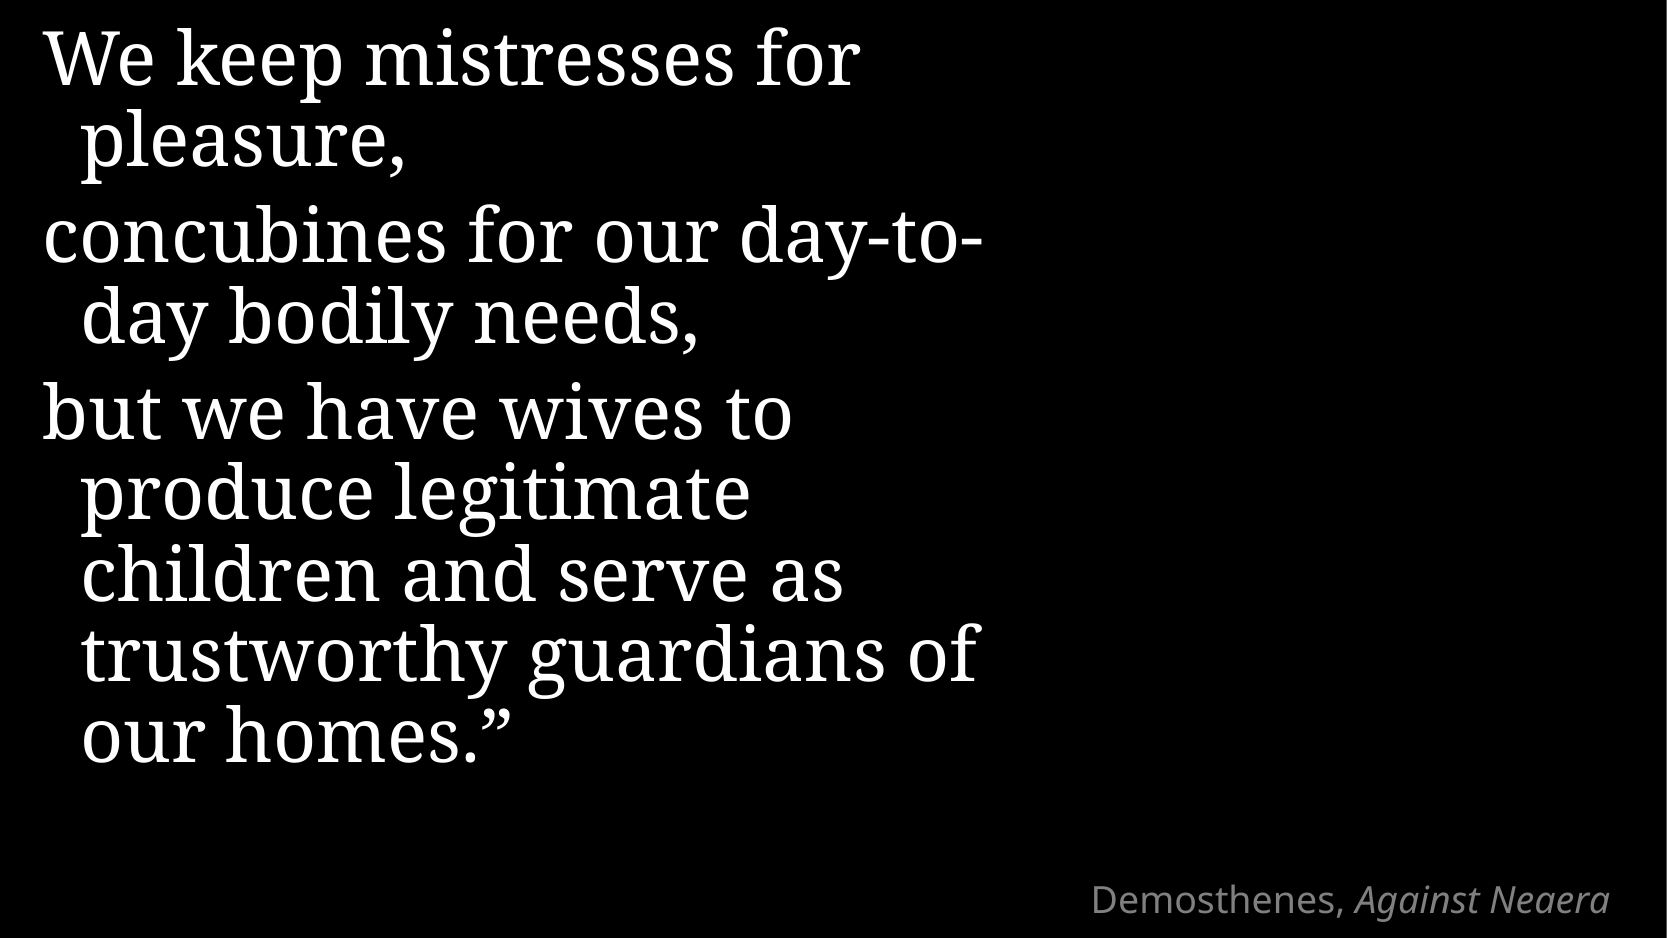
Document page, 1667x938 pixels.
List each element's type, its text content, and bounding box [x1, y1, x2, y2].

title Demosthenes, Against Neaera [1058, 868, 1643, 924]
list We keep mistresses for pleasure, concubines for our day-to-day bodily needs, but we have wives to produce legitimate children and serve as trustworthy guardians of our homes.” [27, 12, 1047, 919]
